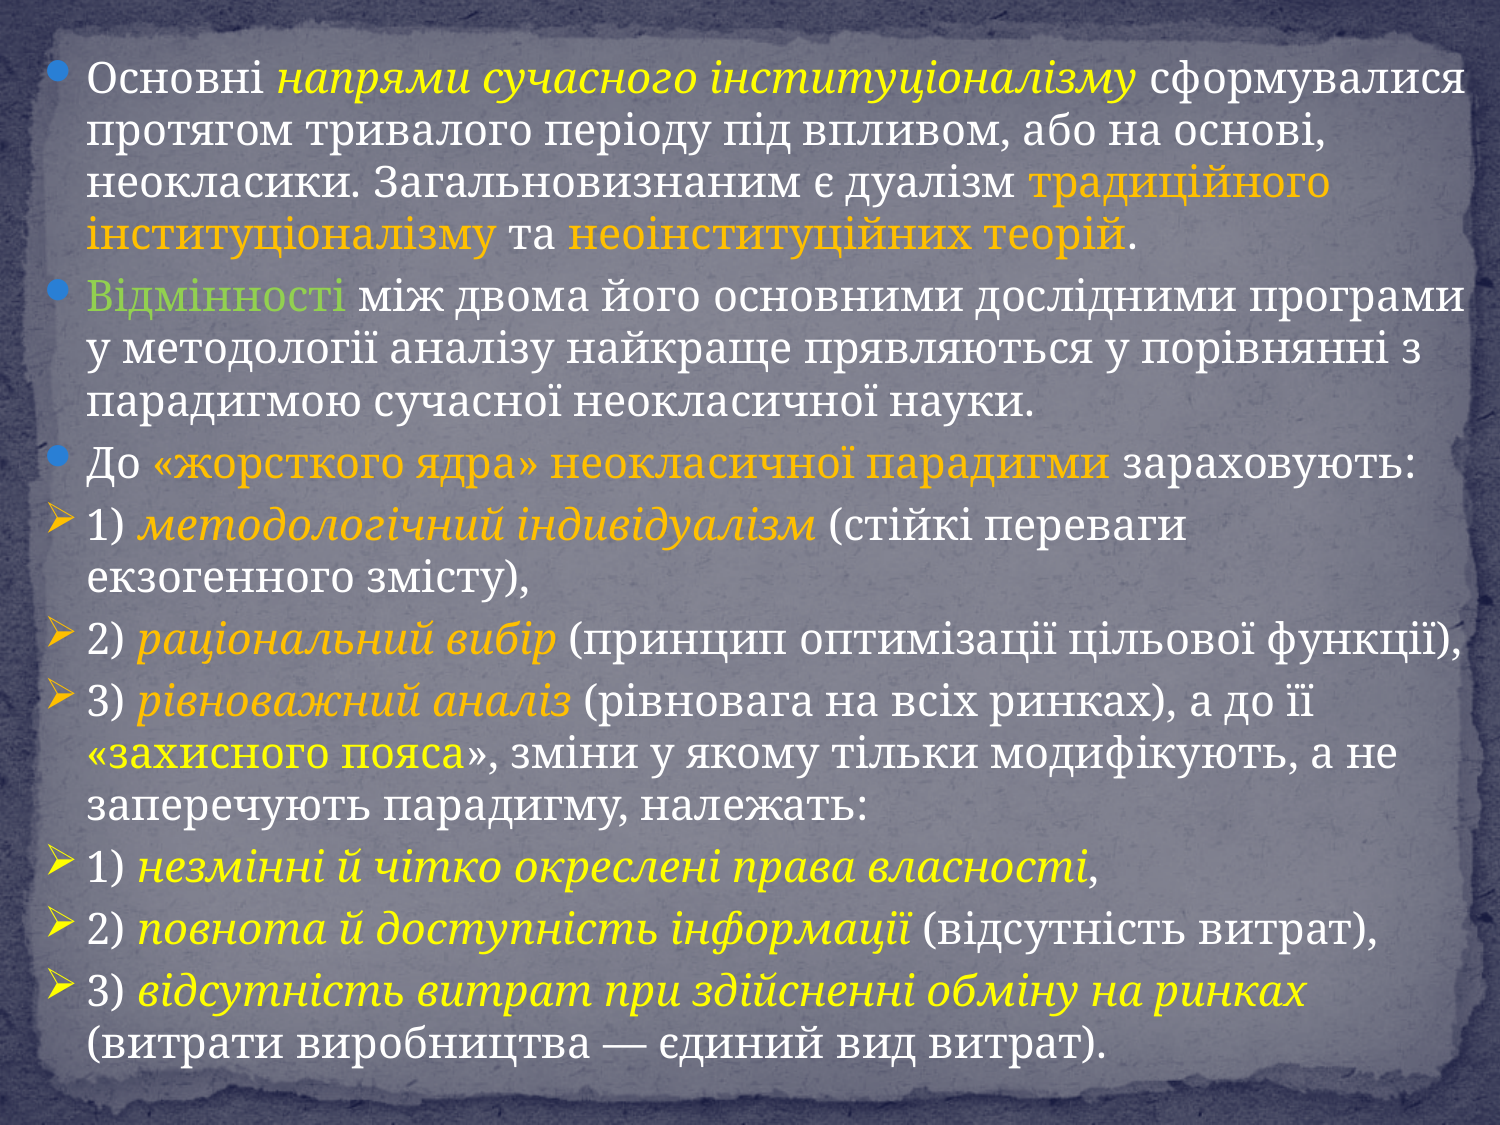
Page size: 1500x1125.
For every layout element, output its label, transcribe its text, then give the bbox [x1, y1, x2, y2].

list Основні напрями сучасного інституціоналізму сформувалися протягом тривалого періоду під впливом, або на основі, неокласики. Загальновизнаним є дуалізм традиційного інституціоналізму та неоінституційних теорій. Відмінності між двома його основними дослідними програми у методології аналізу найкраще прявляються у порівнянні з парадигмою сучасної неокласичної науки. До «жорсткого ядра» неокласичної парадигми зараховують: 1) методологічний індивідуалізм (стійкі переваги екзогенного змісту), 2) раціональний вибір (принцип оптимізації цільової функції), 3) рівноважний аналіз (рівновага на всіх ринках), а до її «захисного пояса», зміни у якому тільки модифікують, а не заперечують парадигму, належать: 1) незмінні й чітко окреслені права власності, 2) повнота й доступність інформації (відсутність витрат), 3) відсутність витрат при здійсненні обміну на ринках (витрати виробництва — єдиний вид витрат). [29, 42, 1483, 1106]
